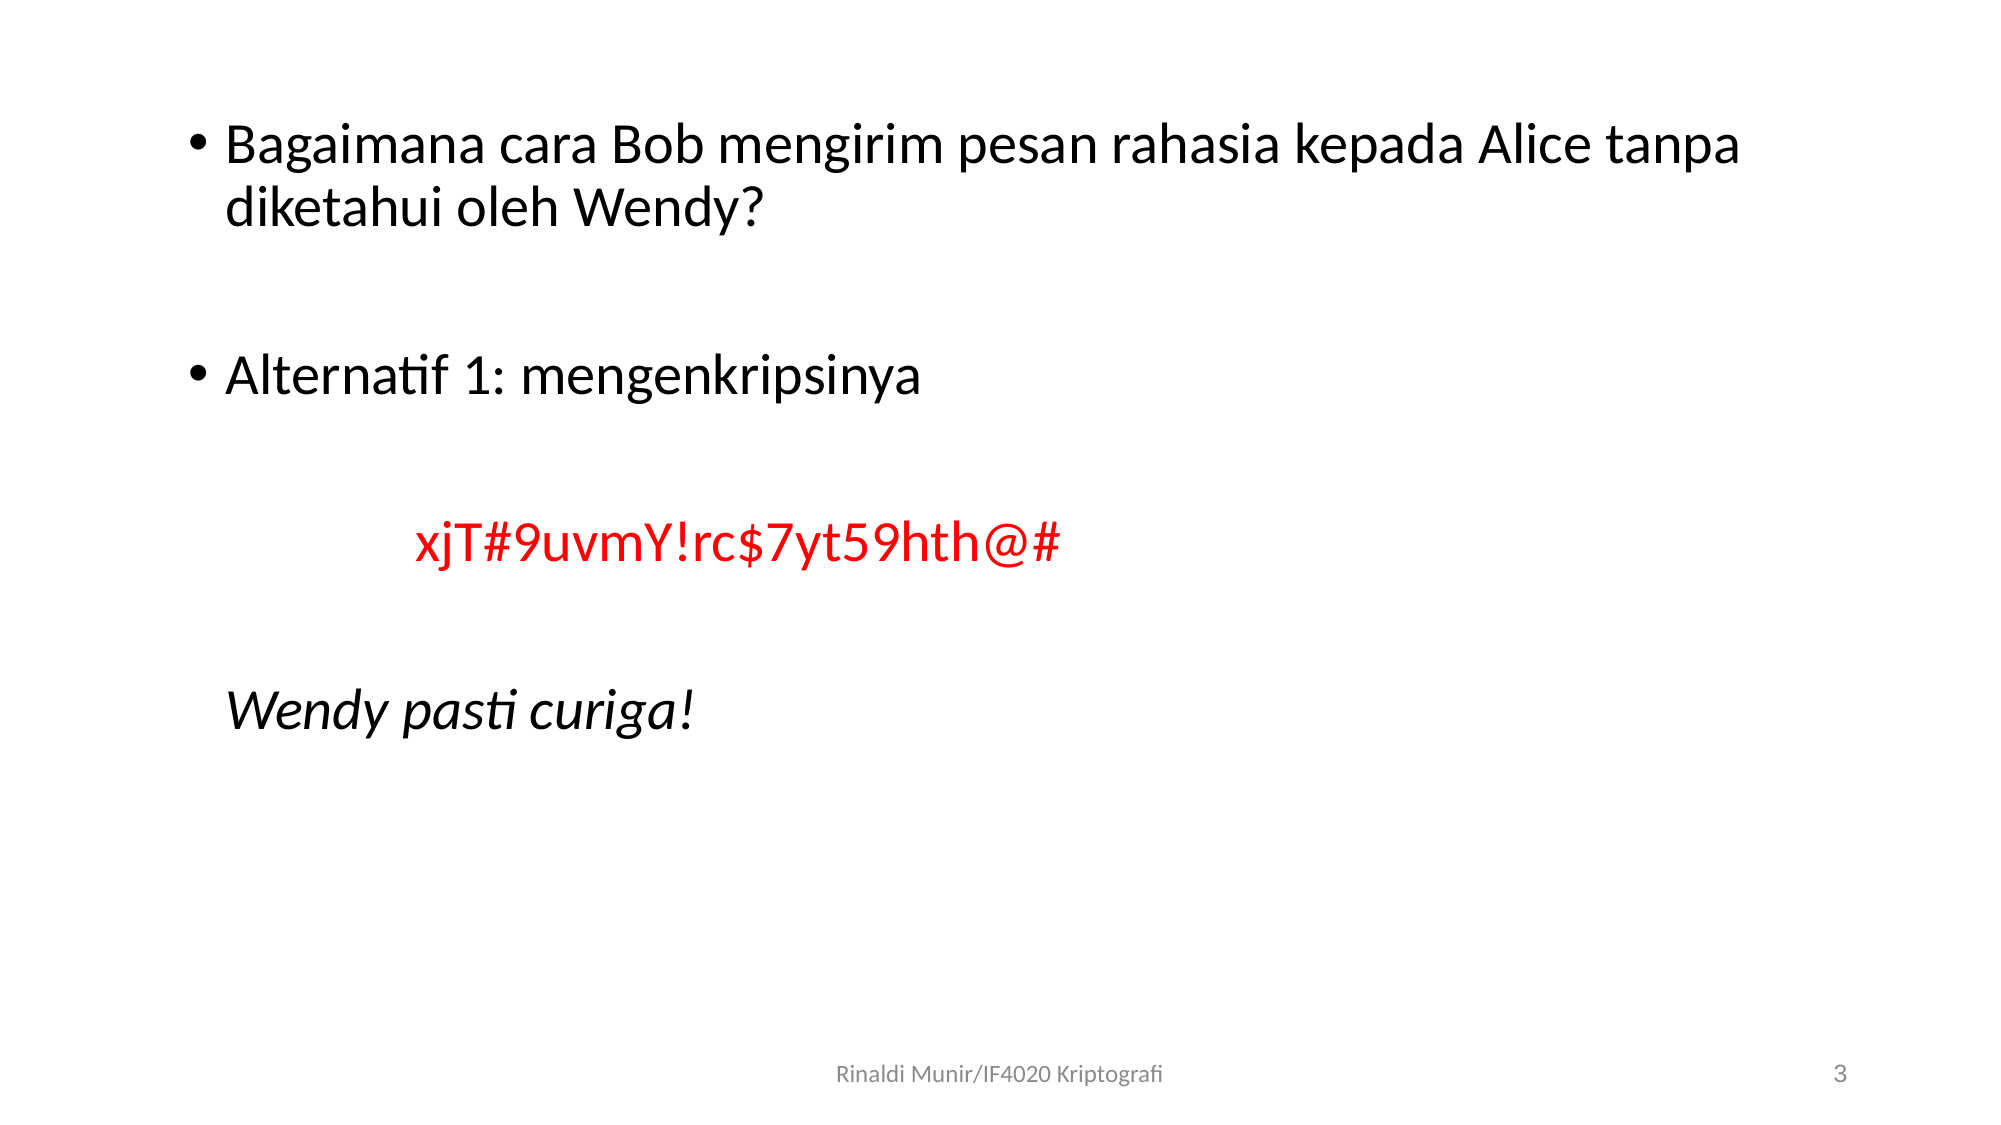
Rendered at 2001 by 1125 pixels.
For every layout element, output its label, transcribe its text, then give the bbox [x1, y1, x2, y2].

footer Rinaldi Munir/IF4020 Kriptografi [662, 1042, 1338, 1103]
list Bagaimana cara Bob mengirim pesan rahasia kepada Alice tanpa diketahui oleh Wendy? Alternatif 1: mengenkripsinya xjT#9uvmY!rc$7yt59hth@# Wendy pasti curiga! [173, 105, 1832, 1043]
slide_number 3 [1412, 1042, 1863, 1103]
